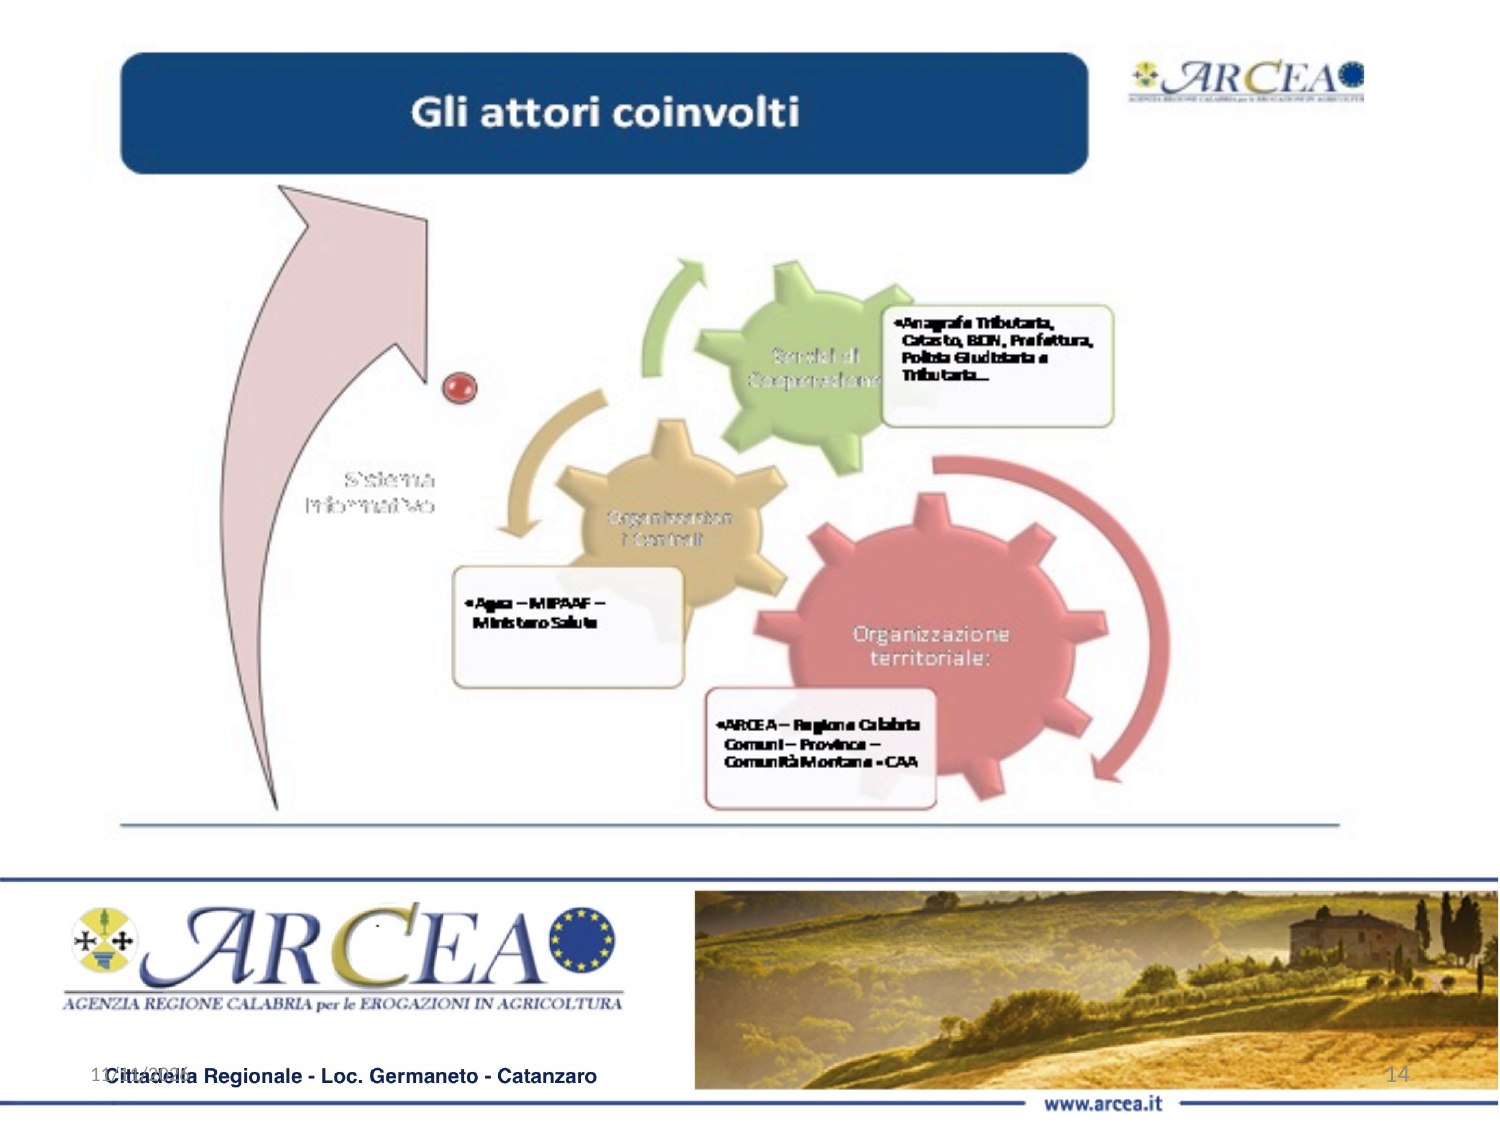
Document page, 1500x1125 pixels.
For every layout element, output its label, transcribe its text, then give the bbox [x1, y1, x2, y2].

picture [0, 871, 1499, 1125]
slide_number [75, 1042, 425, 1103]
picture [88, 27, 1365, 840]
slide_number 14 [1074, 1042, 1425, 1103]
